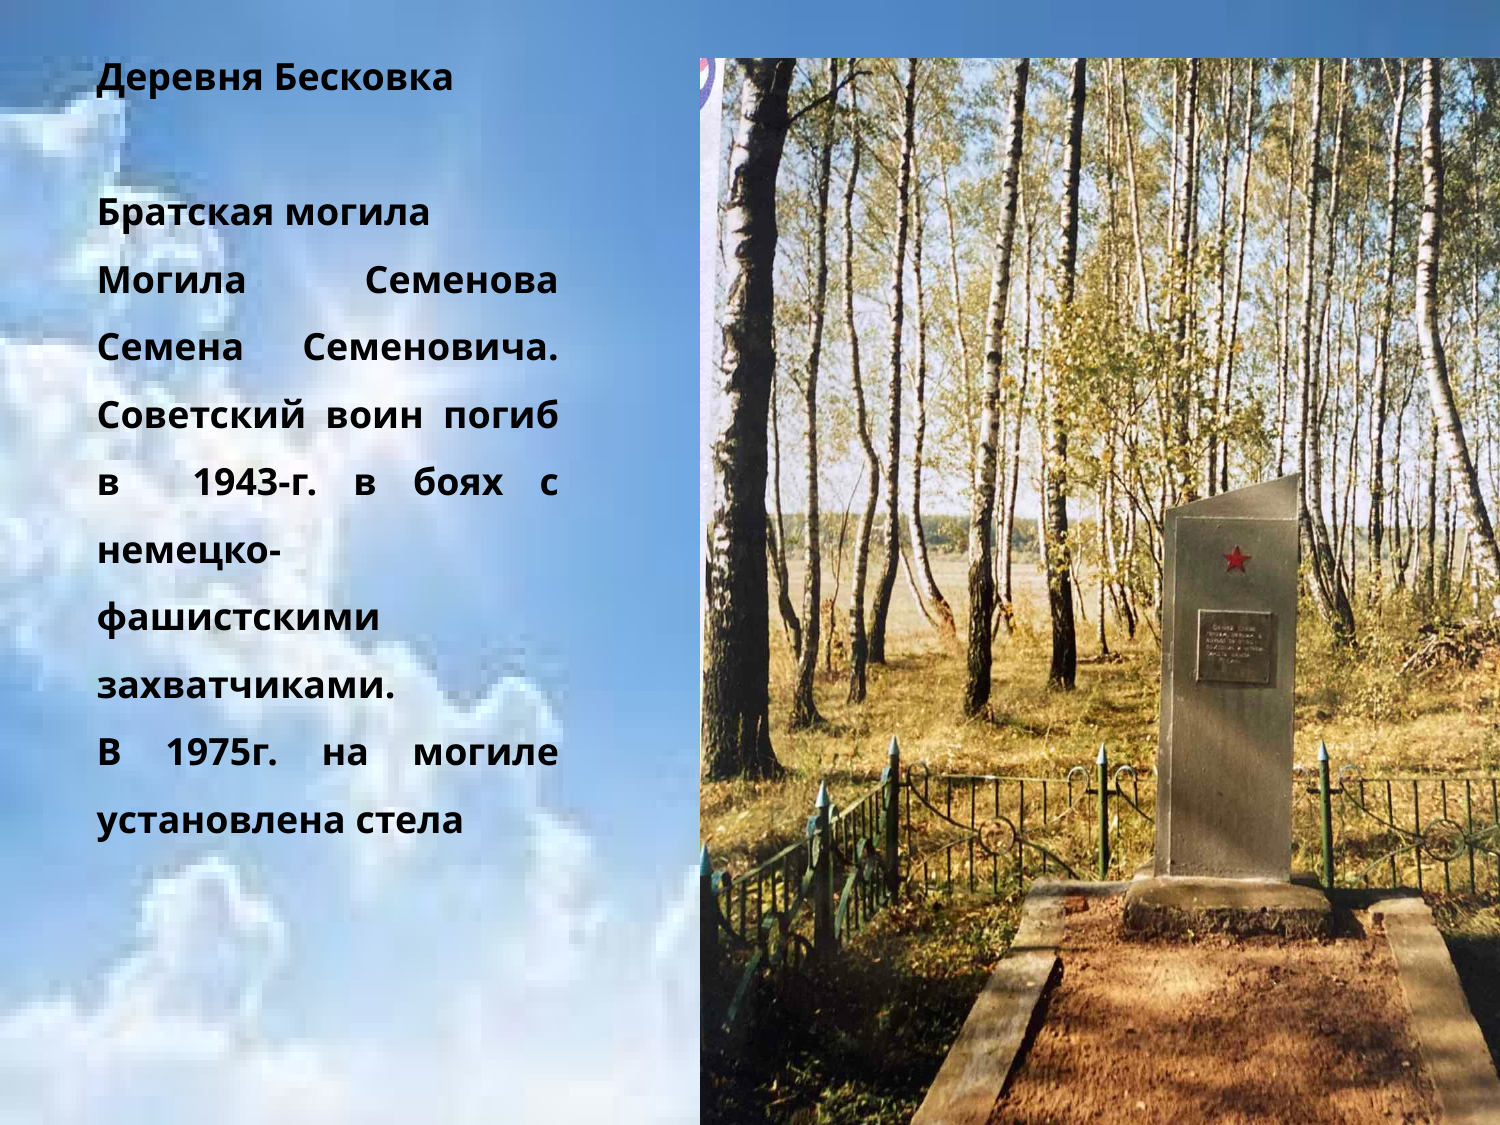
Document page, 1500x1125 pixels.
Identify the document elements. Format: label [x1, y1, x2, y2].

picture [699, 58, 1500, 1125]
list [0, 0, 1500, 1125]
